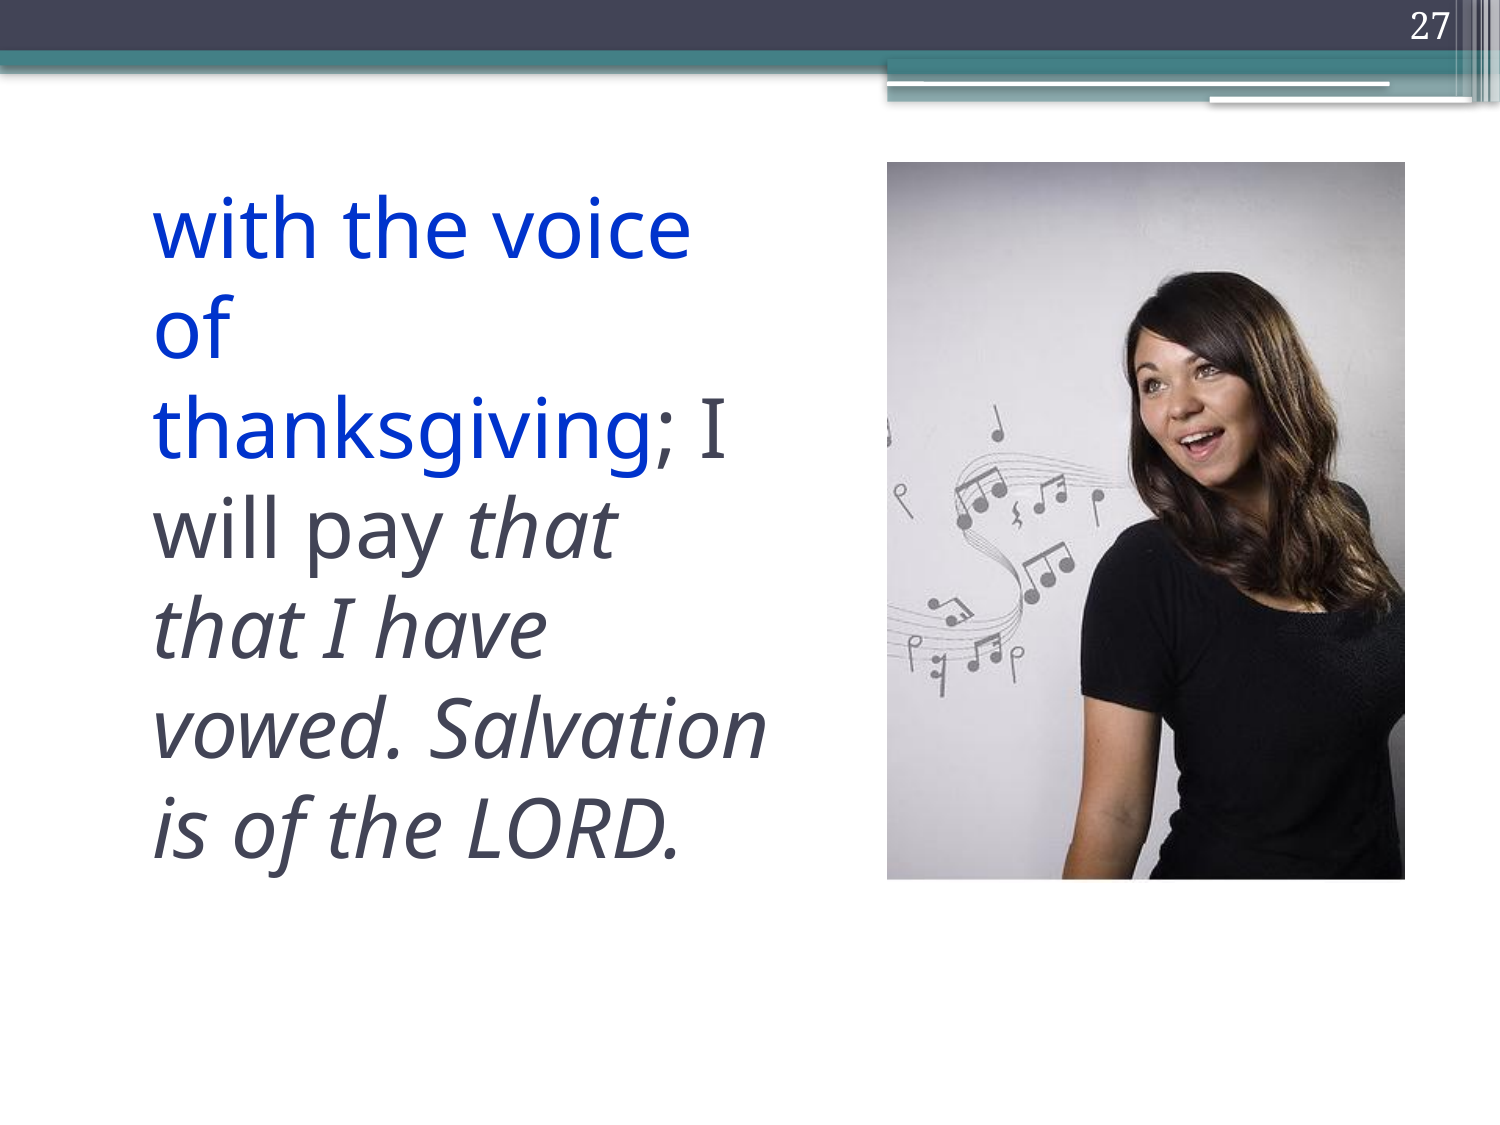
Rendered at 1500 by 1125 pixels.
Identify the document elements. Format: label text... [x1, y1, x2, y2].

slide_number 27 [1341, 0, 1466, 61]
picture [887, 162, 1405, 884]
title with the voice of thanksgiving; I will pay that that I have vowed. Salvation is of the LORD. [137, 437, 788, 613]
